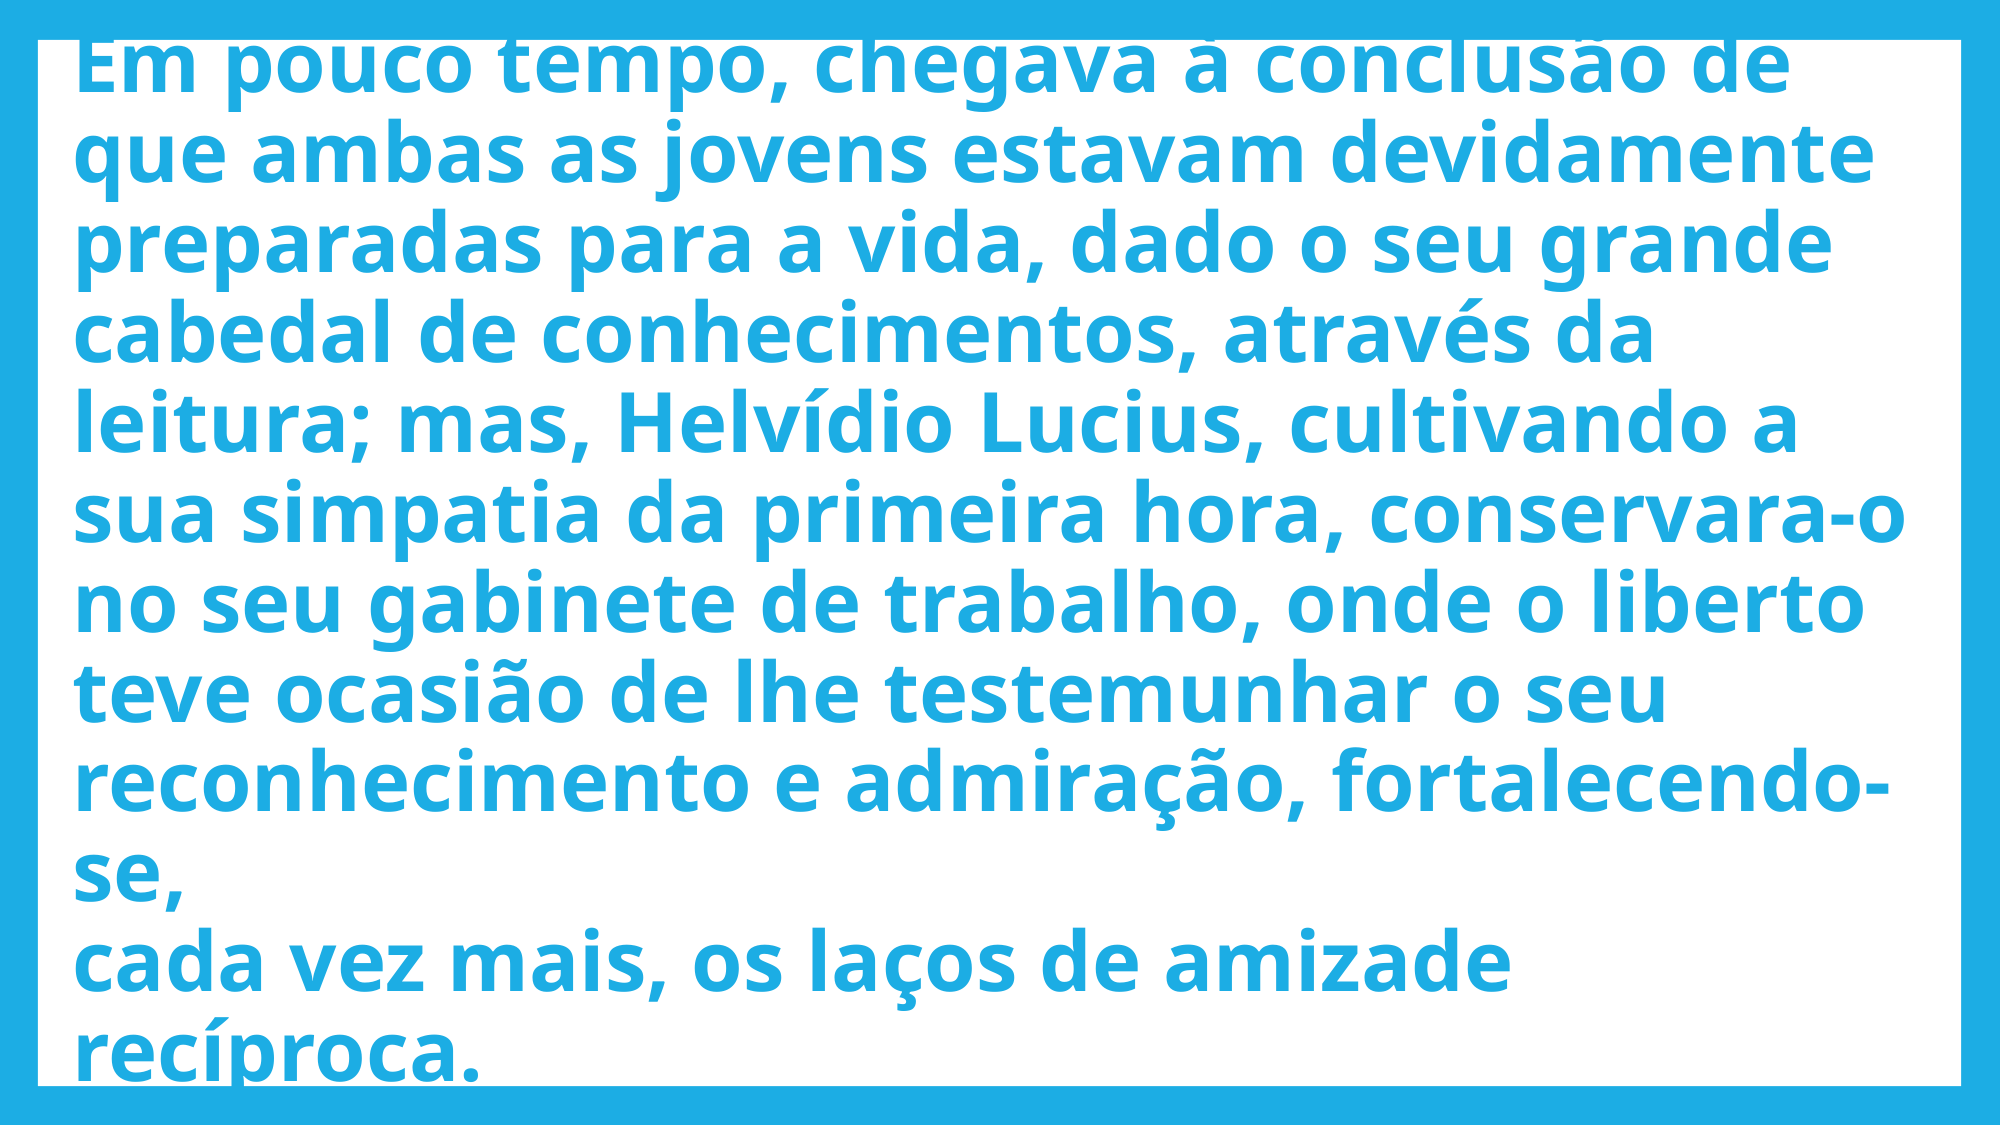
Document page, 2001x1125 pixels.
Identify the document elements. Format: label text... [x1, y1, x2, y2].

title Em pouco tempo, chegava à conclusão de que ambas as jovens estavam devidamente preparadas para a vida, dado o seu grande cabedal de conhecimentos, através da leitura; mas, Helvídio Lucius, cultivando a sua simpatia da primeira hora, conservara-o no seu gabinete de trabalho, onde o liberto teve ocasião de lhe testemunhar o seu reconhecimento e admiração, fortalecendo-se, cada vez mais, os laços de amizade recíproca. [57, 0, 1934, 1108]
